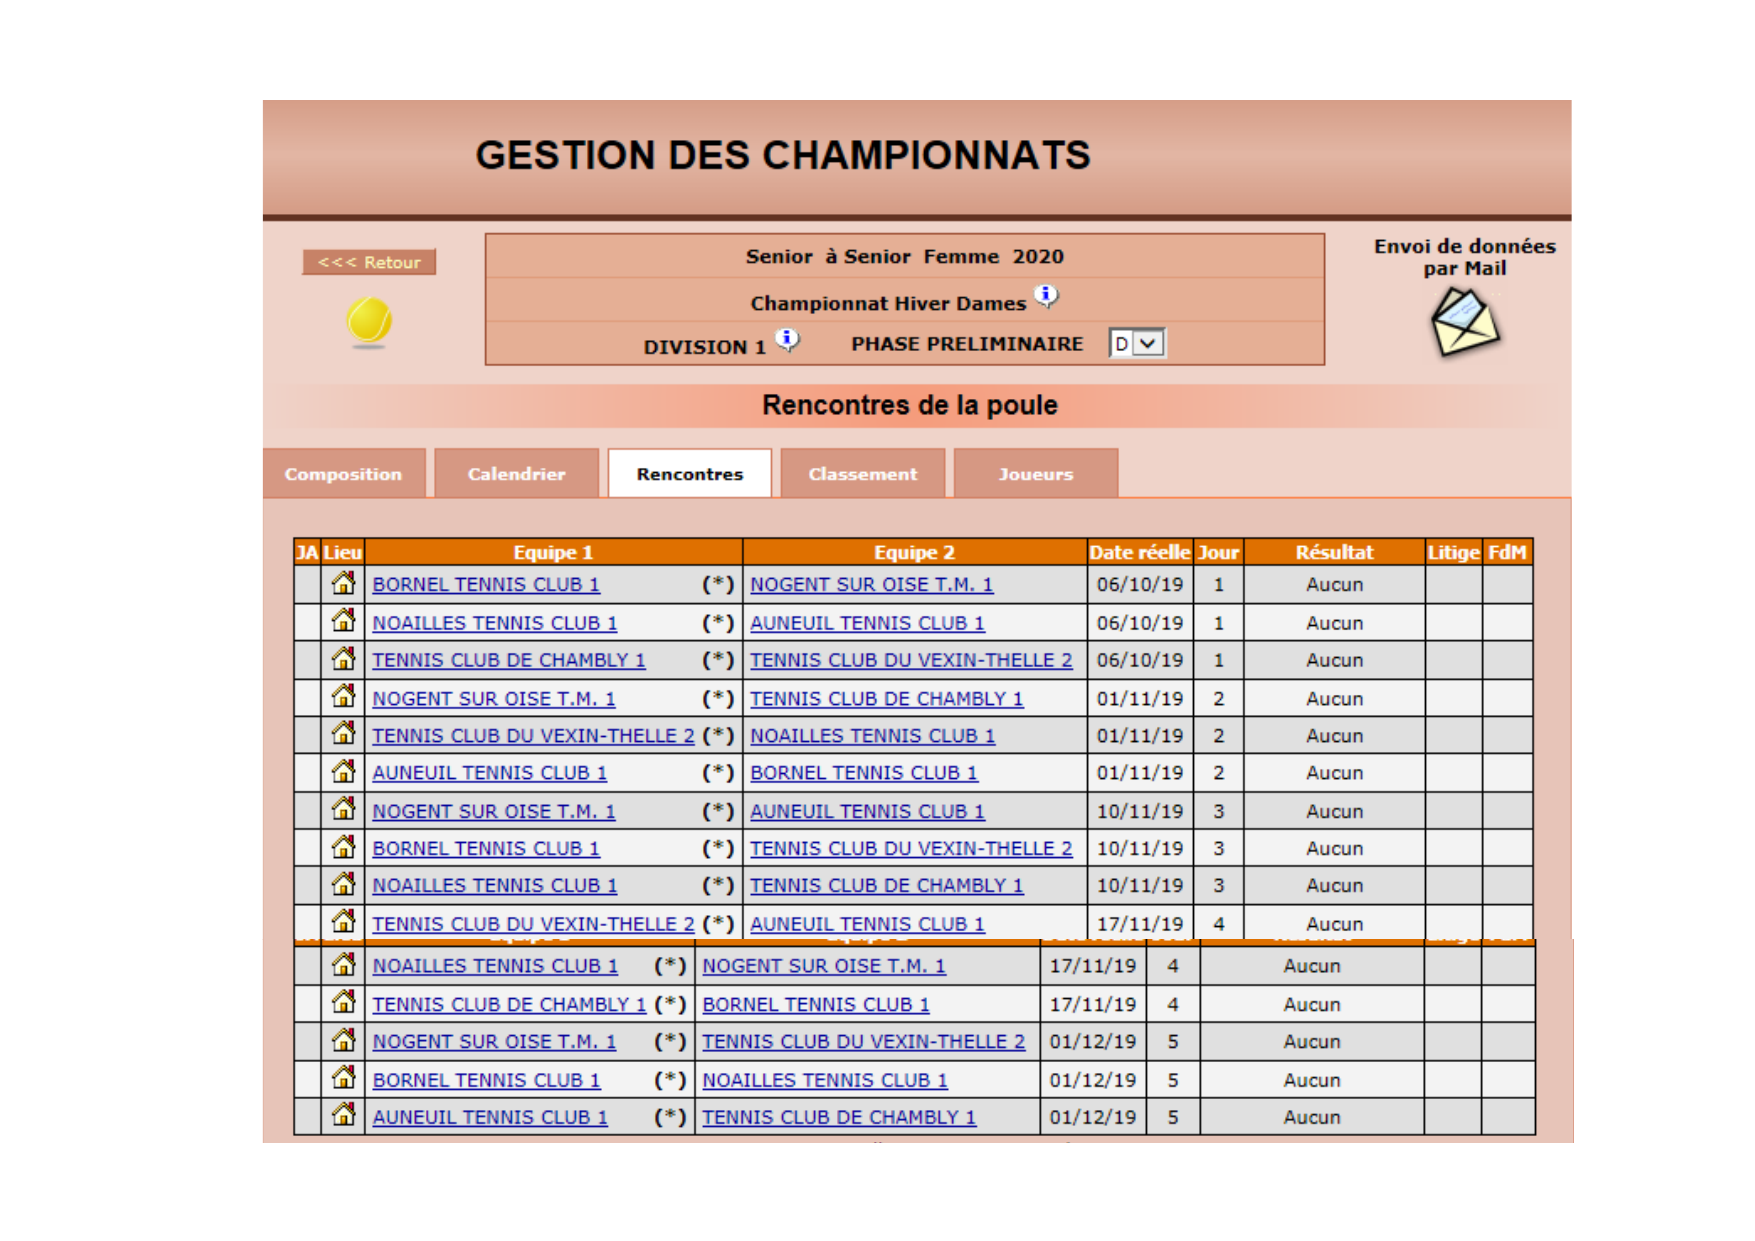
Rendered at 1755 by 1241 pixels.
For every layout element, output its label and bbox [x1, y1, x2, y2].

picture [262, 100, 1575, 1143]
